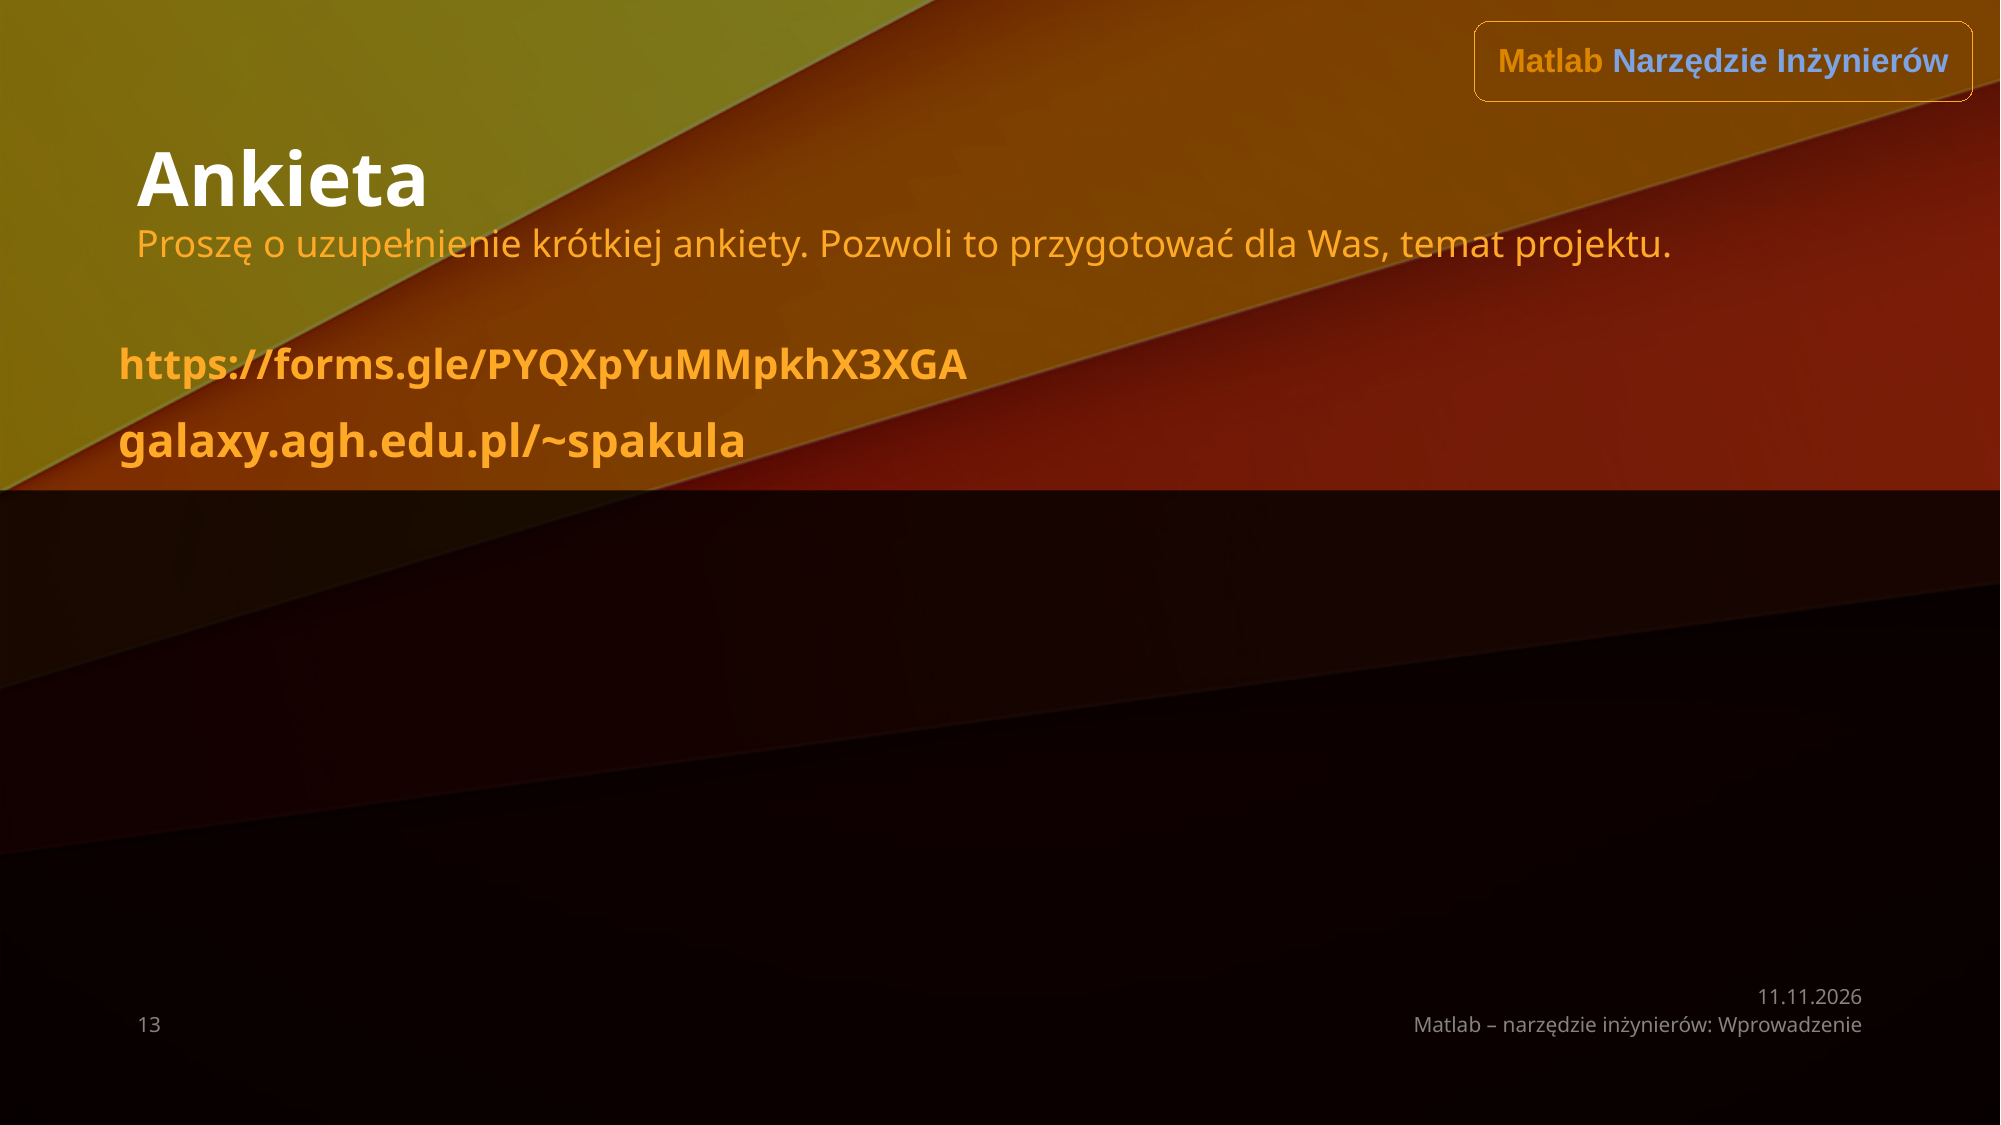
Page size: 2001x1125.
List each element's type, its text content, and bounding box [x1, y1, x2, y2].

footer Matlab – narzędzie inżynierów: Wprowadzenie [1187, 1011, 1863, 1044]
list https://forms.gle/PYQXpYuMMpkhX3XGA [118, 333, 1019, 389]
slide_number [1412, 983, 1863, 1008]
picture [0, 0, 2000, 490]
list Proszę o uzupełnienie krótkiej ankiety. Pozwoli to przygotować dla Was, temat projektu. [130, 225, 1856, 379]
title Ankieta [137, 132, 1264, 223]
text_box galaxy.agh.edu.pl/~spakula [118, 412, 1019, 468]
slide_number 13 [137, 1009, 213, 1041]
text_box Matlab Narzędzie Inżynierów [1474, 21, 1973, 102]
